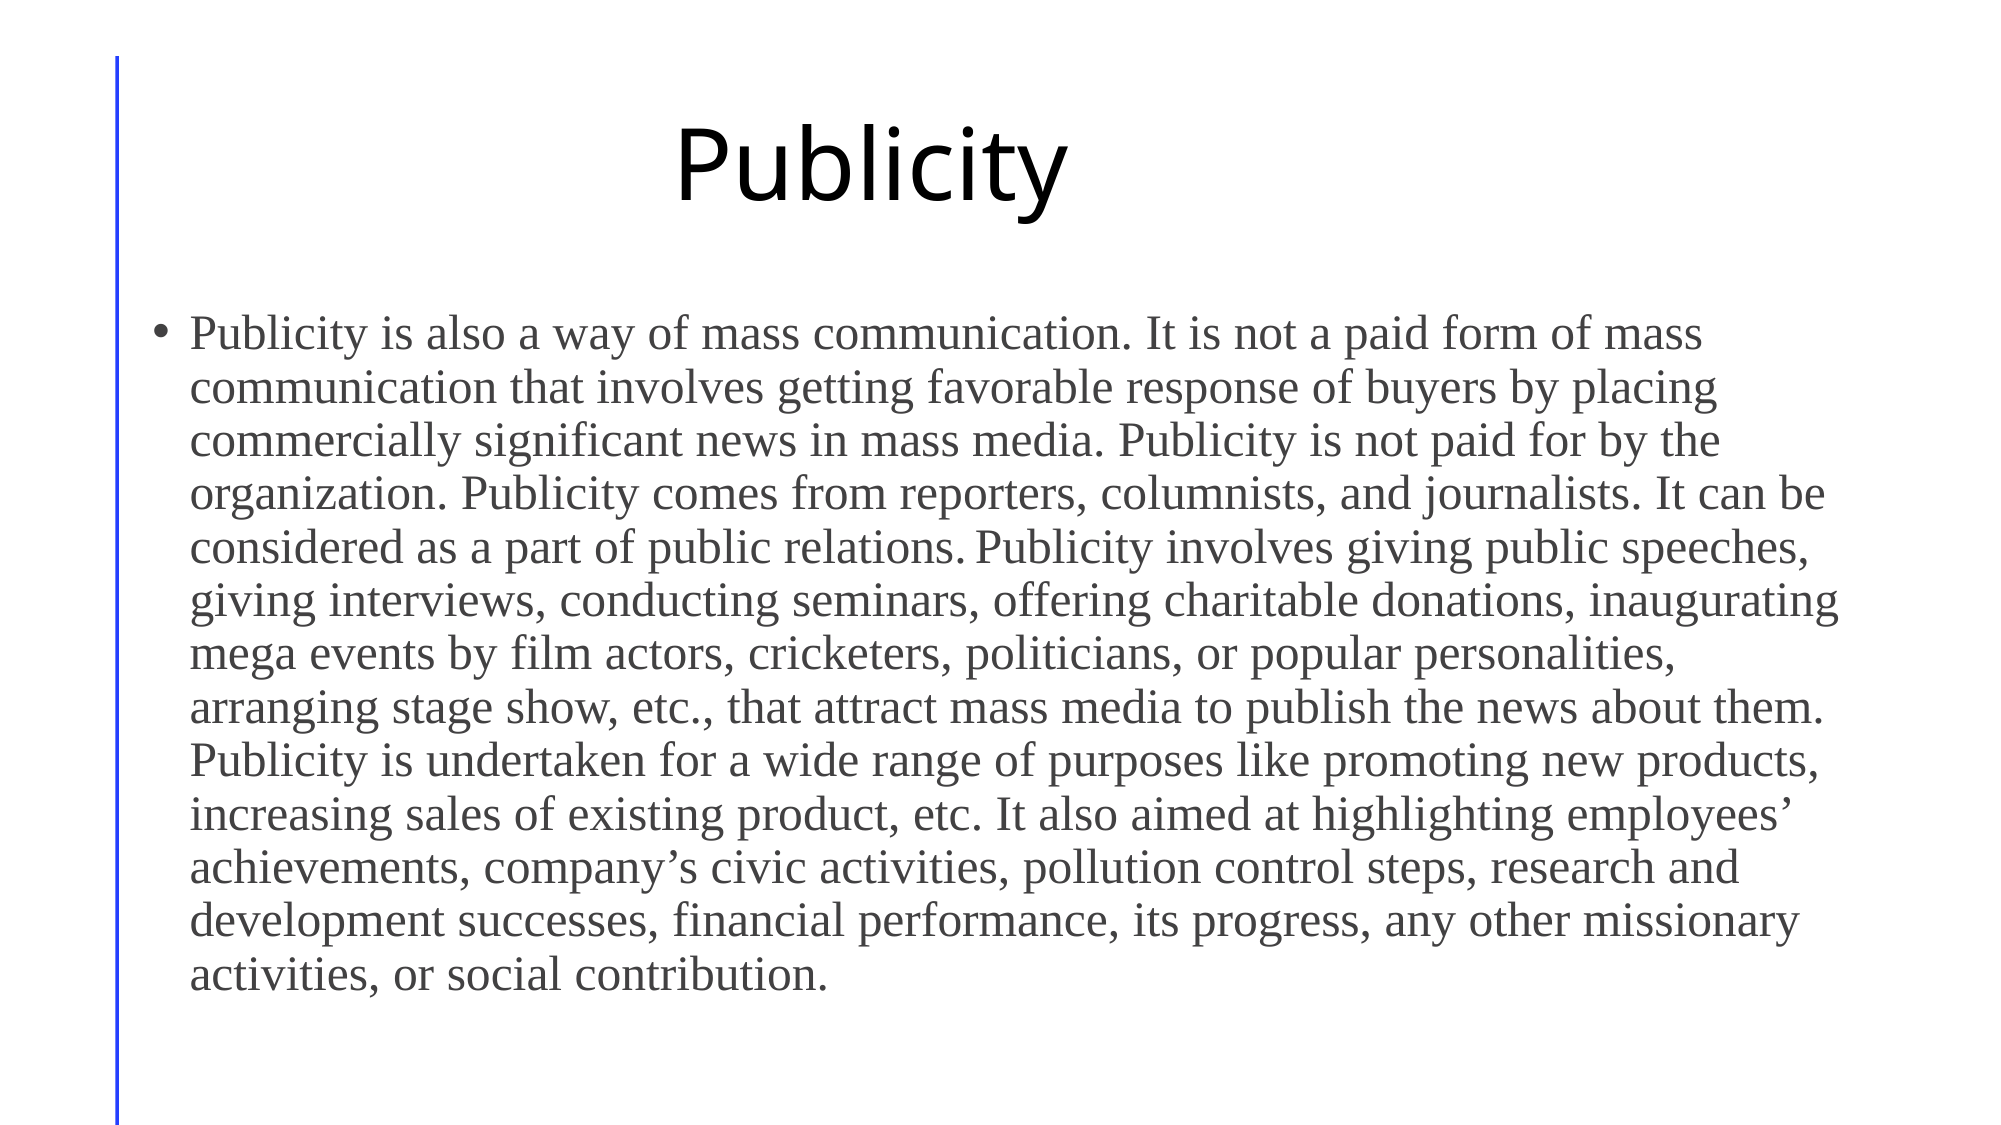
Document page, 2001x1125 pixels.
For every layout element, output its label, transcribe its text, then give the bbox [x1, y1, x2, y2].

title Publicity [137, 59, 1863, 278]
list Publicity is also a way of mass communication. It is not a paid form of mass communication that involves getting favorable response of buyers by placing commercially significant news in mass media. Publicity is not paid for by the organization. Publicity comes from reporters, columnists, and journalists. It can be considered as a part of public relations. Publicity involves giving public speeches, giving interviews, conducting seminars, offering charitable donations, inaugurating mega events by film actors, cricketers, politicians, or popular personalities, arranging stage show, etc., that attract mass media to publish the news about them. Publicity is undertaken for a wide range of purposes like promoting new products, increasing sales of existing product, etc. It also aimed at highlighting employees’ achievements, company’s civic activities, pollution control steps, research and development successes, financial performance, its progress, any other missionary activities, or social contribution. [137, 299, 1863, 1014]
